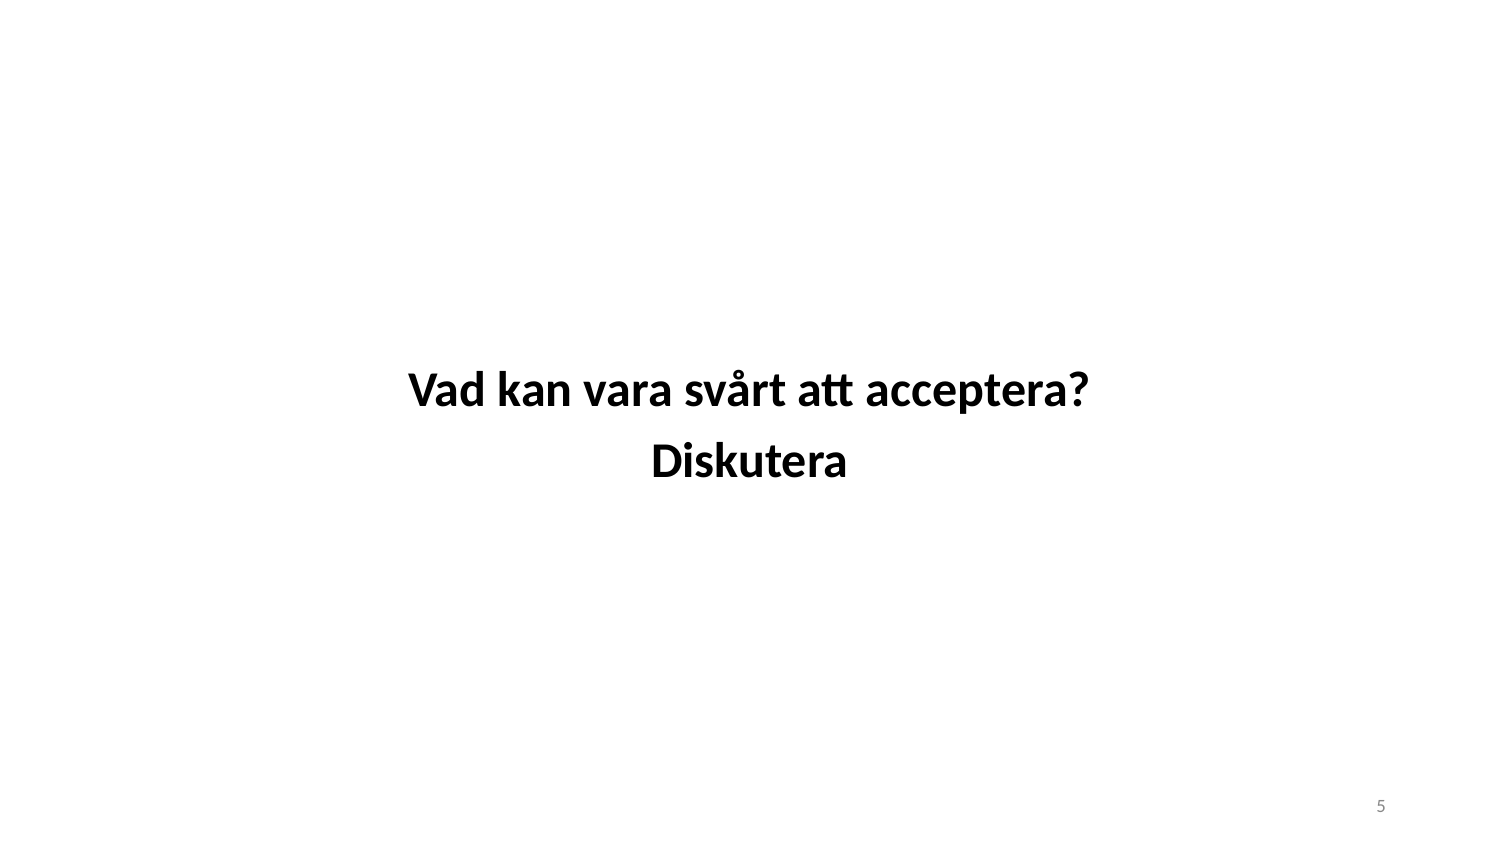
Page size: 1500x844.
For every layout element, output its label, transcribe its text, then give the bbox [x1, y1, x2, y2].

slide_number 5 [1059, 782, 1397, 827]
list Vad kan vara svårt att acceptera? Diskutera [103, 224, 1397, 760]
